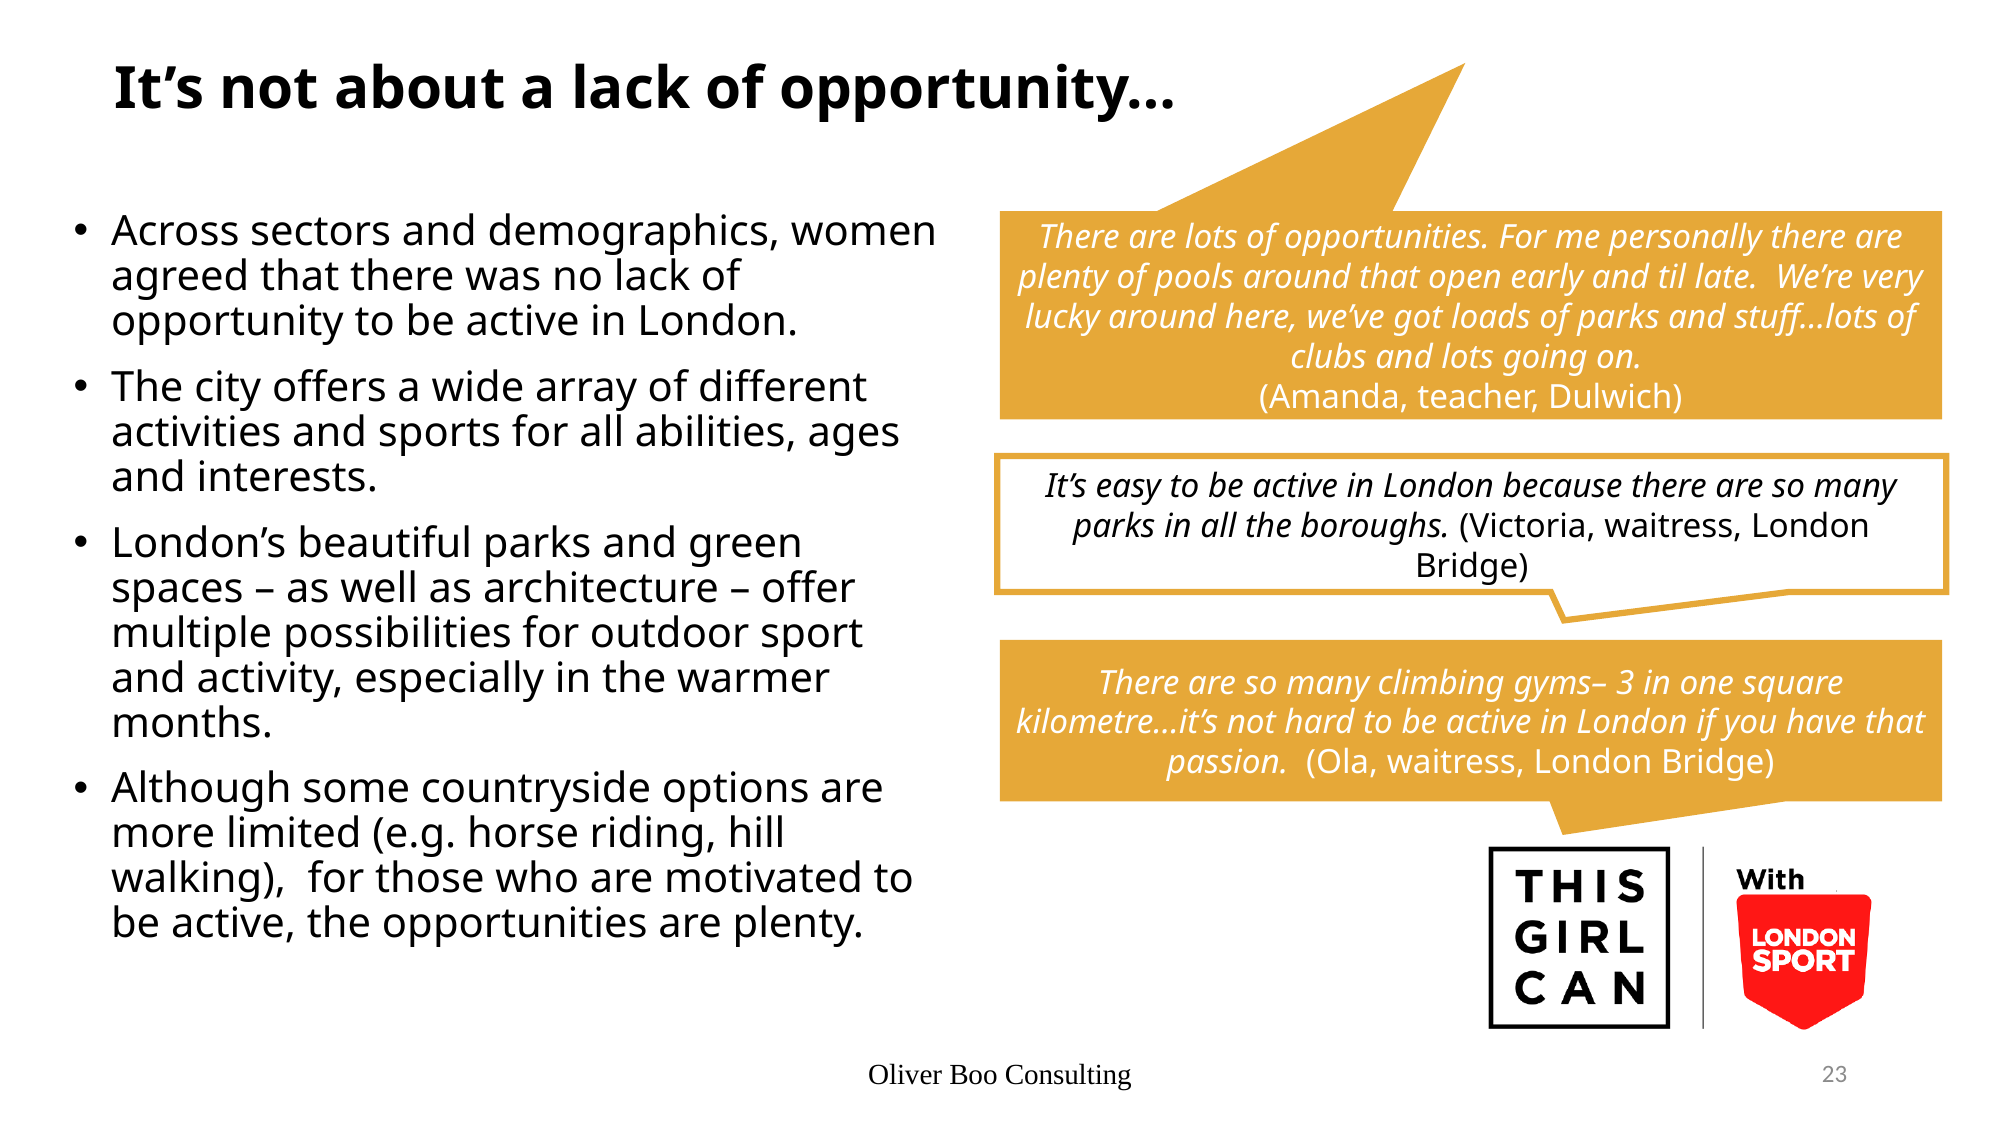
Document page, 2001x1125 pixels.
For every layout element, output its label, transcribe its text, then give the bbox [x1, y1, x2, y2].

slide_number 23 [1412, 1042, 1863, 1103]
list Across sectors and demographics, women agreed that there was no lack of opportunity to be active in London. The city offers a wide array of different activities and sports for all abilities, ages and interests. London’s beautiful parks and green spaces – as well as architecture – offer multiple possibilities for outdoor sport and activity, especially in the warmer months. Although some countryside options are more limited (e.g. horse riding, hill walking), for those who are motivated to be active, the opportunities are plenty. [58, 201, 953, 1016]
title It’s not about a lack of opportunity… [99, 0, 1900, 183]
text_box It’s easy to be active in London because there are so many parks in all the boroughs. (Victoria, waitress, London Bridge) [996, 454, 1948, 622]
picture [1456, 814, 1967, 1061]
text_box There are lots of opportunities. For me personally there are plenty of pools around that open early and til late. We’re very lucky around here, we’ve got loads of parks and stuff…lots of clubs and lots going on. (Amanda, teacher, Dulwich) [998, 60, 1944, 421]
footer Oliver Boo Consulting [662, 1042, 1338, 1103]
text_box There are so many climbing gyms– 3 in one square kilometre…it’s not hard to be active in London if you have that passion. (Ola, waitress, London Bridge) [998, 638, 1944, 837]
